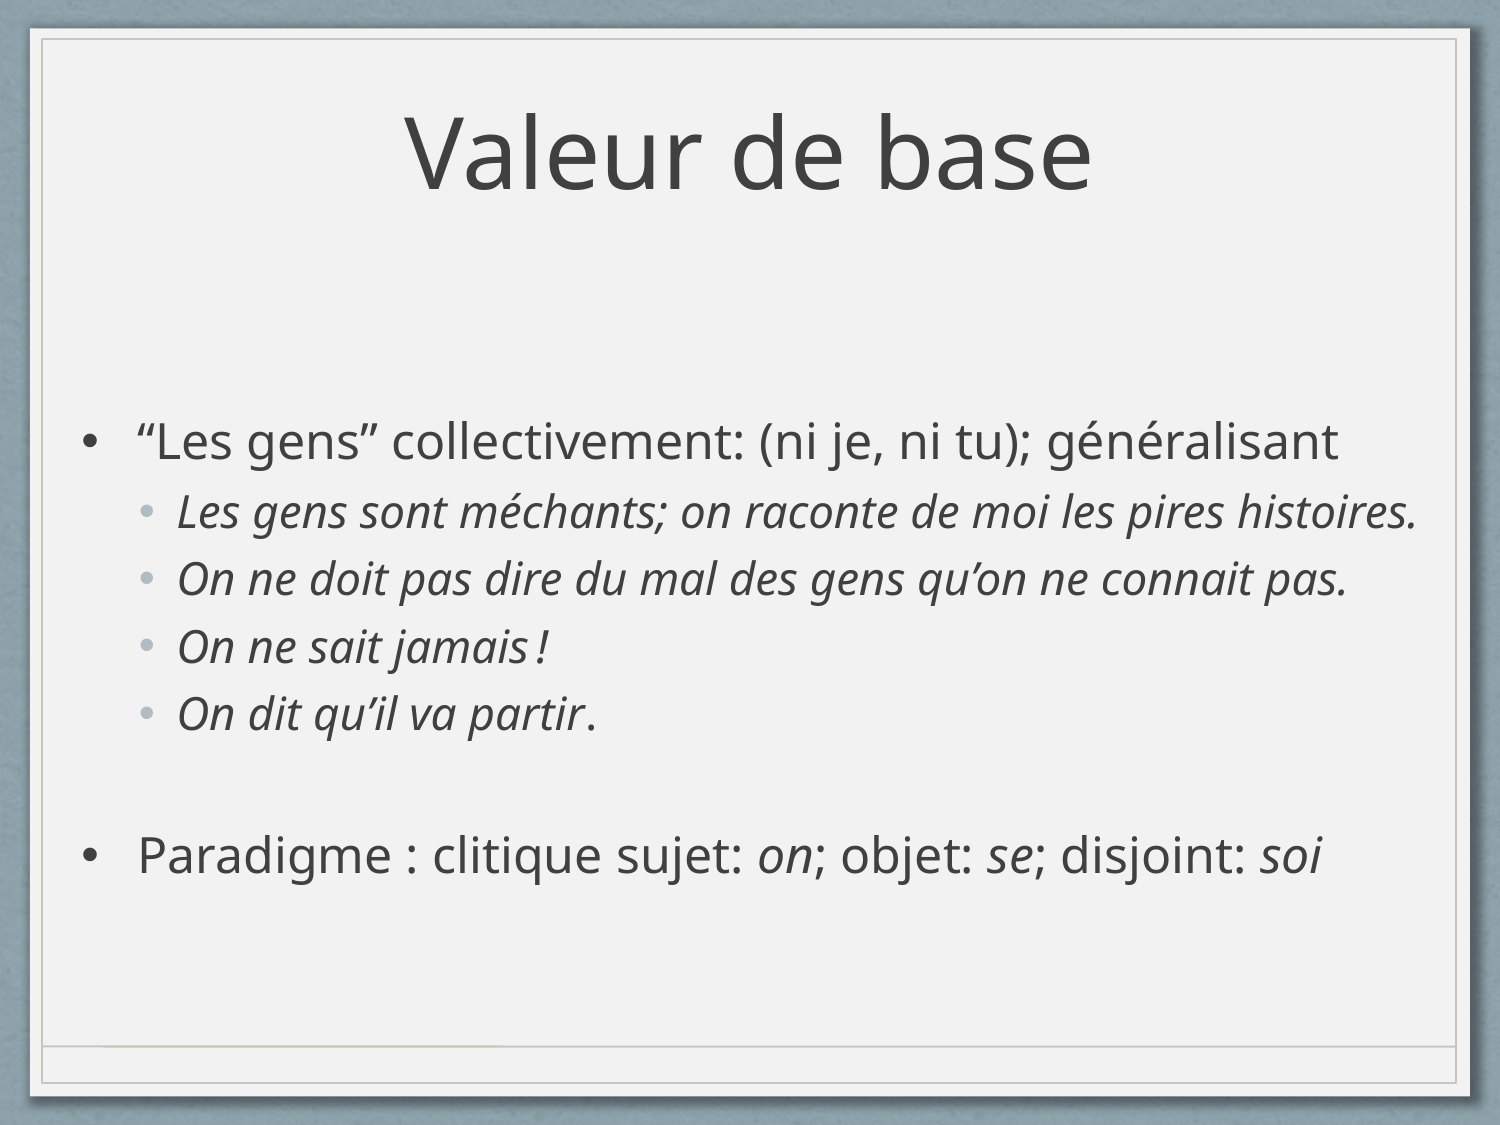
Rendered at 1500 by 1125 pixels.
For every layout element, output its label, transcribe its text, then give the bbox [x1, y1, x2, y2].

text_box “Les gens” collectivement: (ni je, ni tu); généralisant Les gens sont méchants; on raconte de moi les pires histoires. On ne doit pas dire du mal des gens qu’on ne connait pas. On ne sait jamais ! On dit qu’il va partir. Paradigme : clitique sujet: on; objet: se; disjoint: soi [66, 281, 1451, 1073]
text_box Valeur de base [147, 39, 1353, 260]
